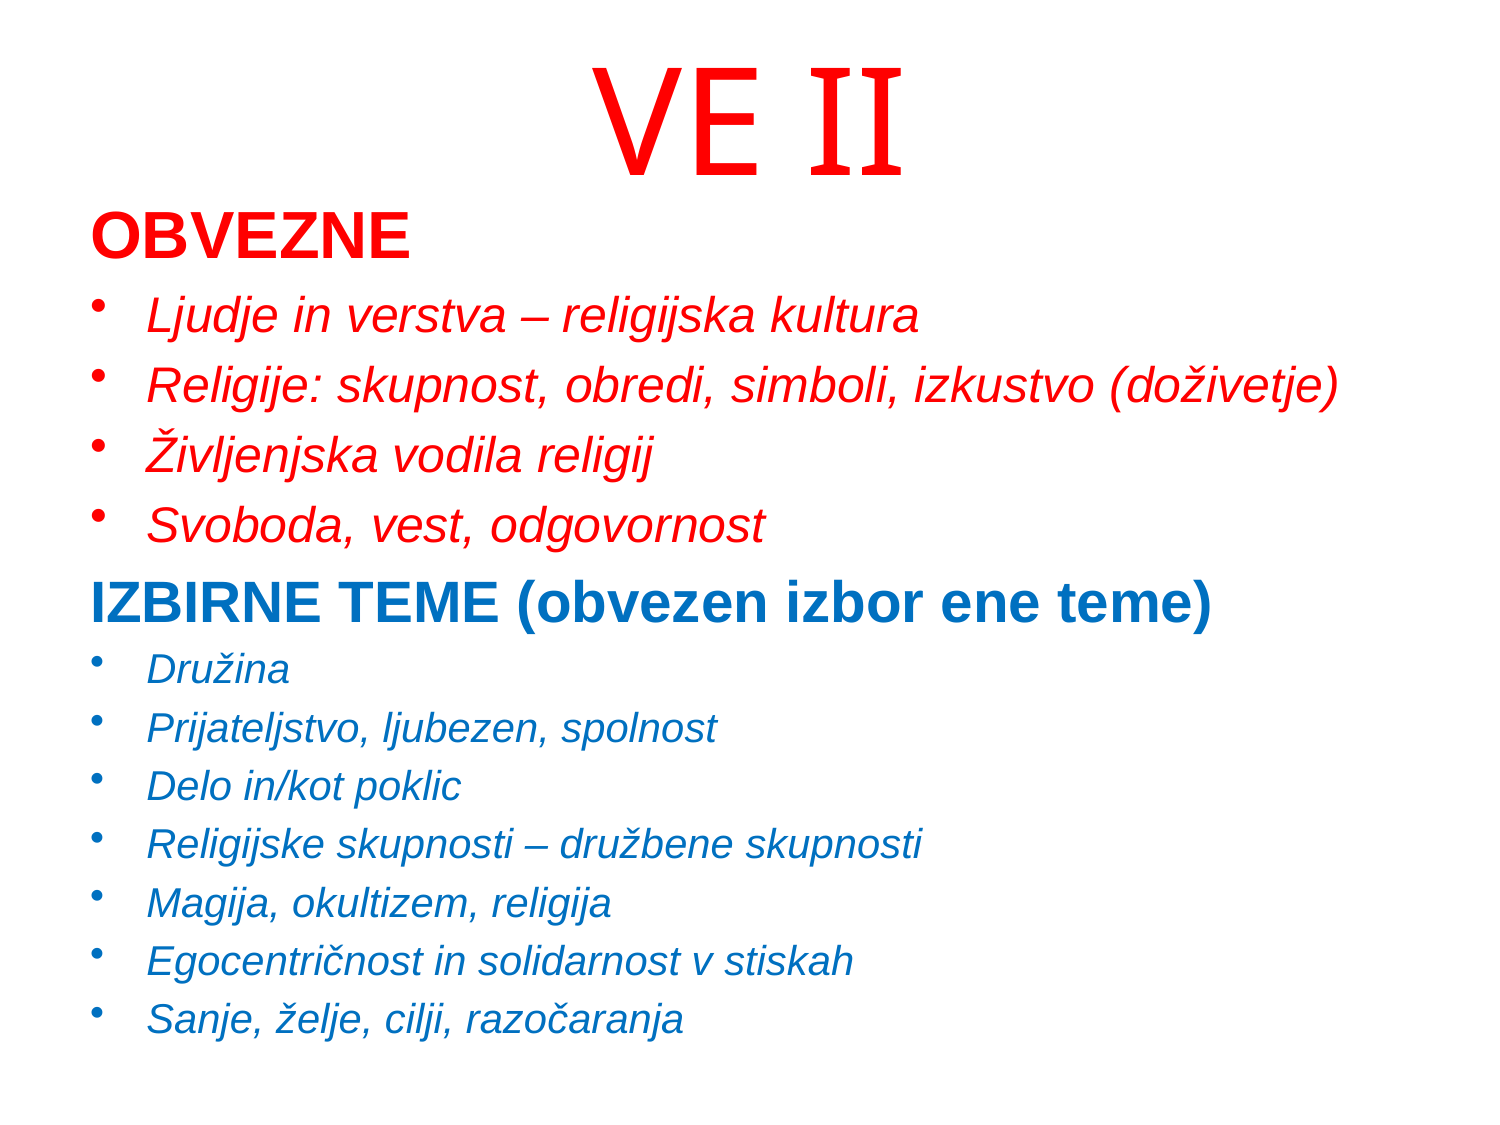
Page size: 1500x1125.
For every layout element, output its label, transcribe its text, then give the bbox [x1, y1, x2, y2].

title VE II [75, 0, 1425, 184]
list OBVEZNE Ljudje in verstva – religijska kultura Religije: skupnost, obredi, simboli, izkustvo (doživetje) Življenjska vodila religij Svoboda, vest, odgovornost IZBIRNE TEME (obvezen izbor ene teme) Družina Prijateljstvo, ljubezen, spolnost Delo in/kot poklic Religijske skupnosti – družbene skupnosti Magija, okultizem, religija Egocentričnost in solidarnost v stiskah Sanje, želje, cilji, razočaranja [75, 184, 1483, 1083]
